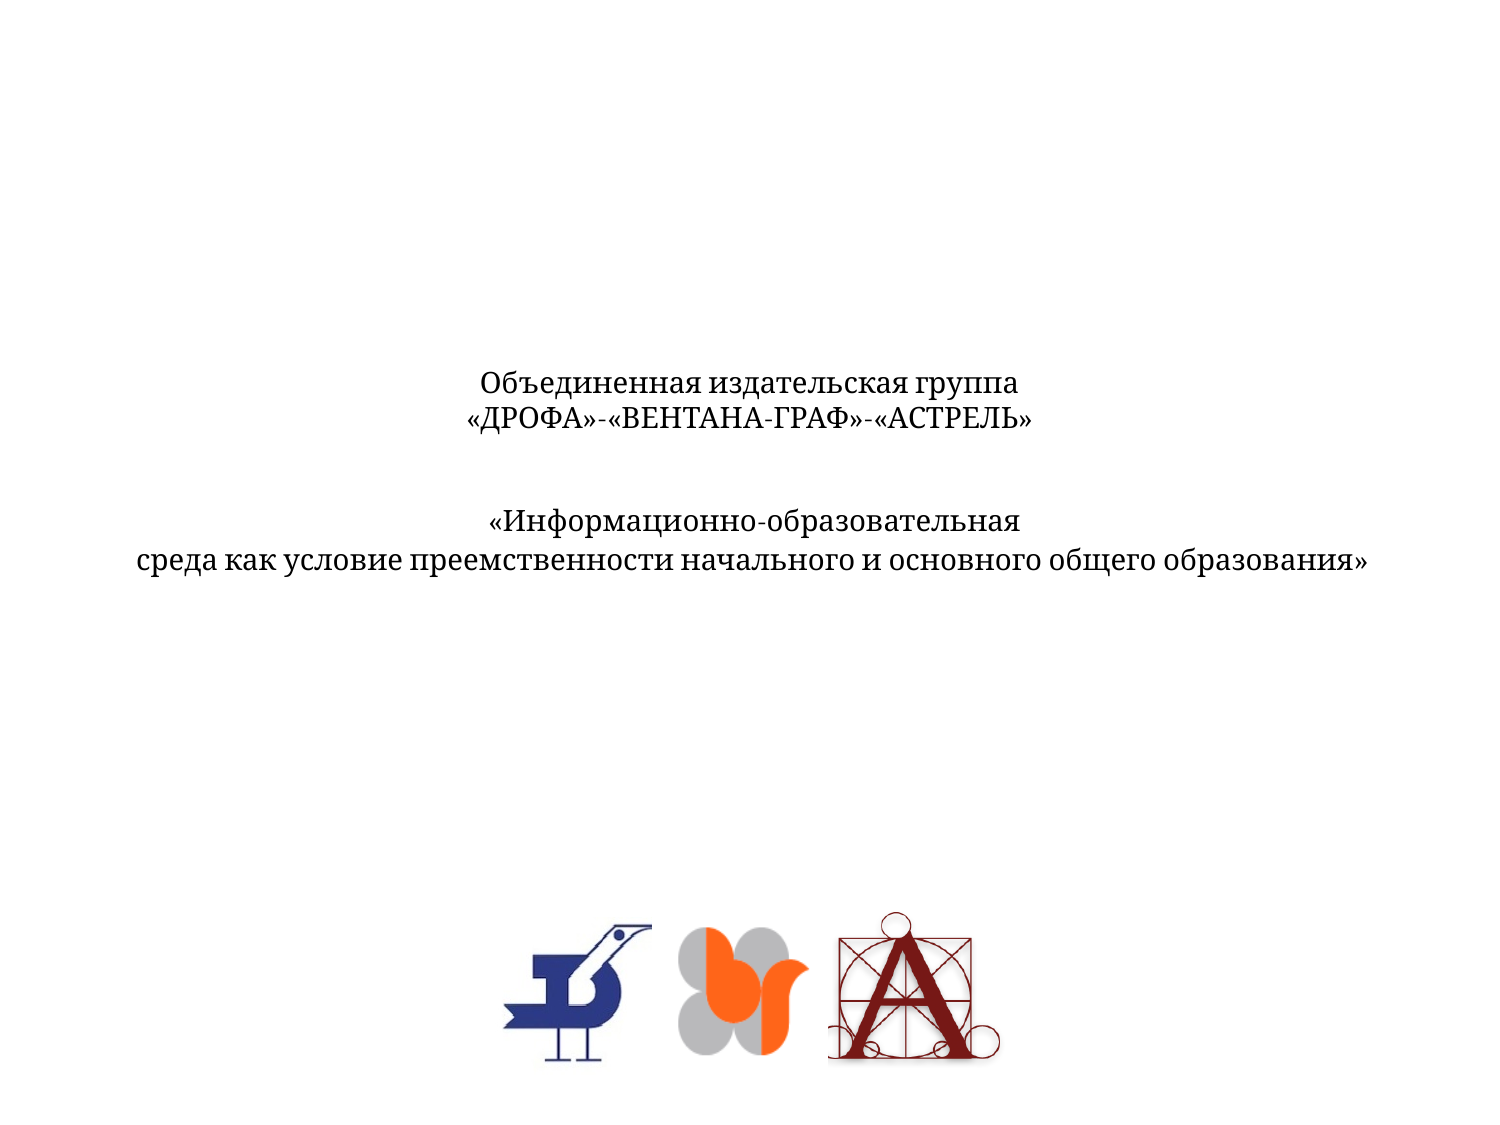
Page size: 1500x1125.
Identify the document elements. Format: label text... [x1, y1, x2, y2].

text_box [487, 912, 1001, 1076]
title Объединенная издательская группа «ДРОФА»-«ВЕНТАНА-ГРАФ»-«АСТРЕЛЬ» «Информационно-образовательная среда как условие преемственности начального и основного общего образования» [112, 349, 1388, 591]
